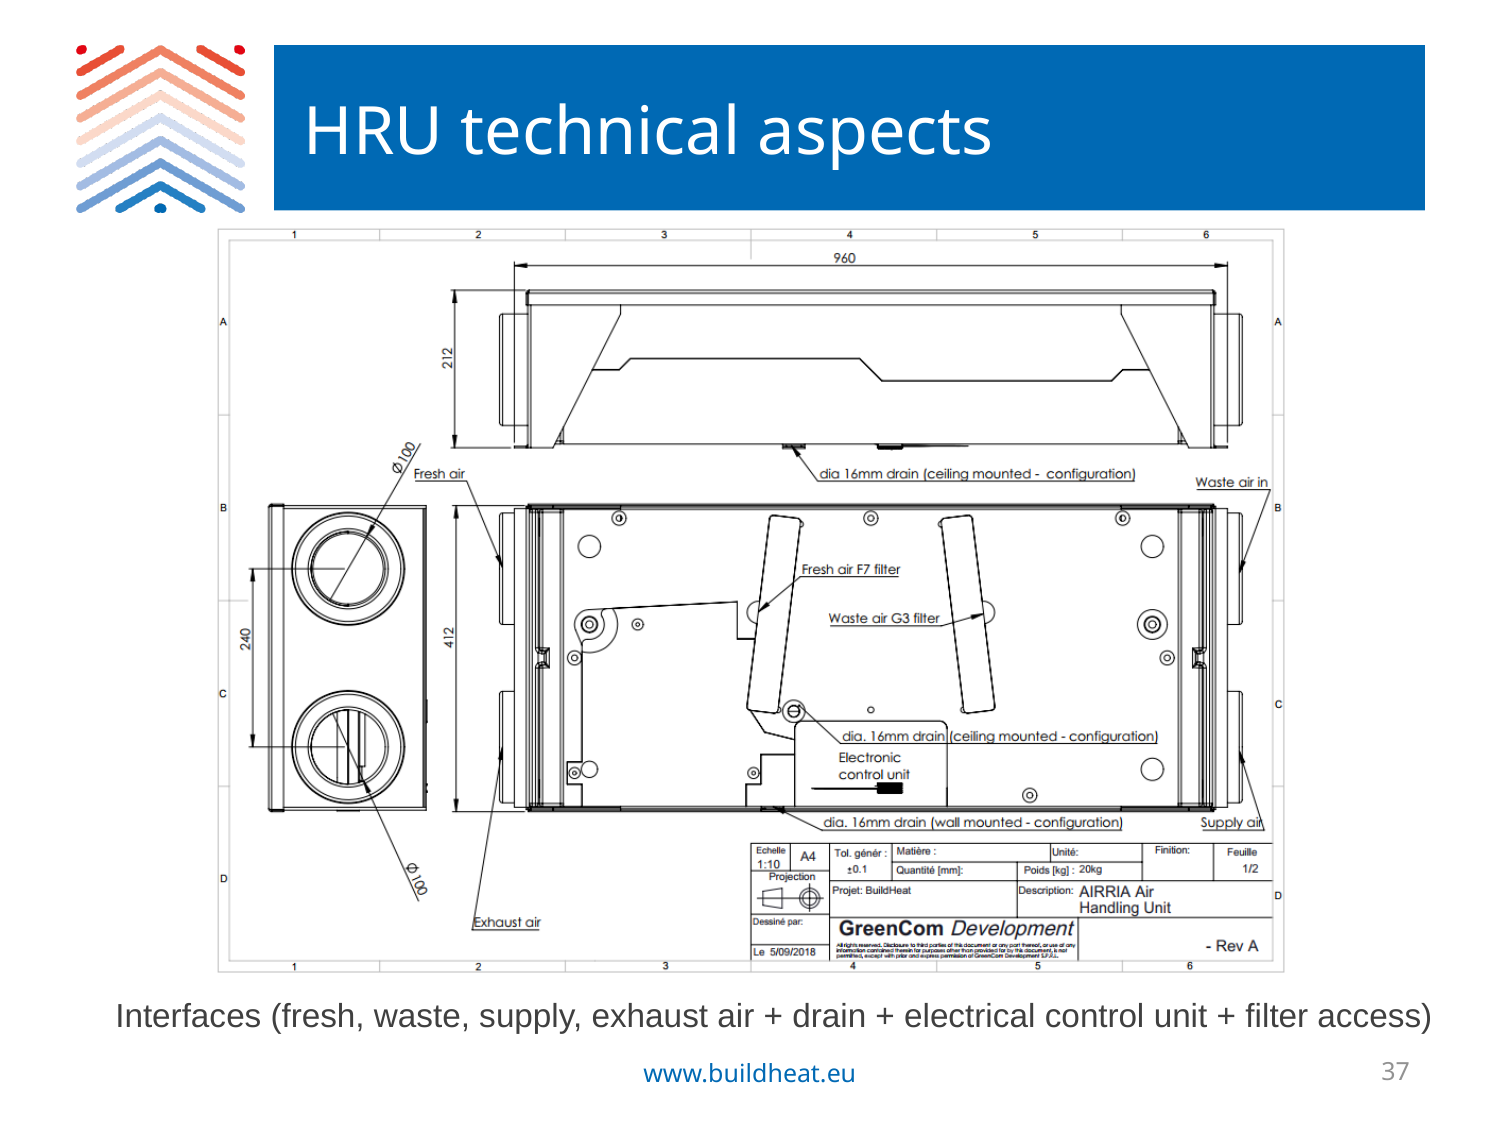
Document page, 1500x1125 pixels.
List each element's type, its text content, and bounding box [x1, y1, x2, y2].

text_box Interfaces (fresh, waste, supply, exhaust air + drain + electrical control unit + filter access) [85, 987, 1465, 1042]
slide_number 37 [1074, 1042, 1425, 1103]
picture [43, 12, 1295, 980]
footer www.buildheat.eu [512, 1042, 988, 1103]
title HRU technical aspects [274, 45, 1425, 211]
